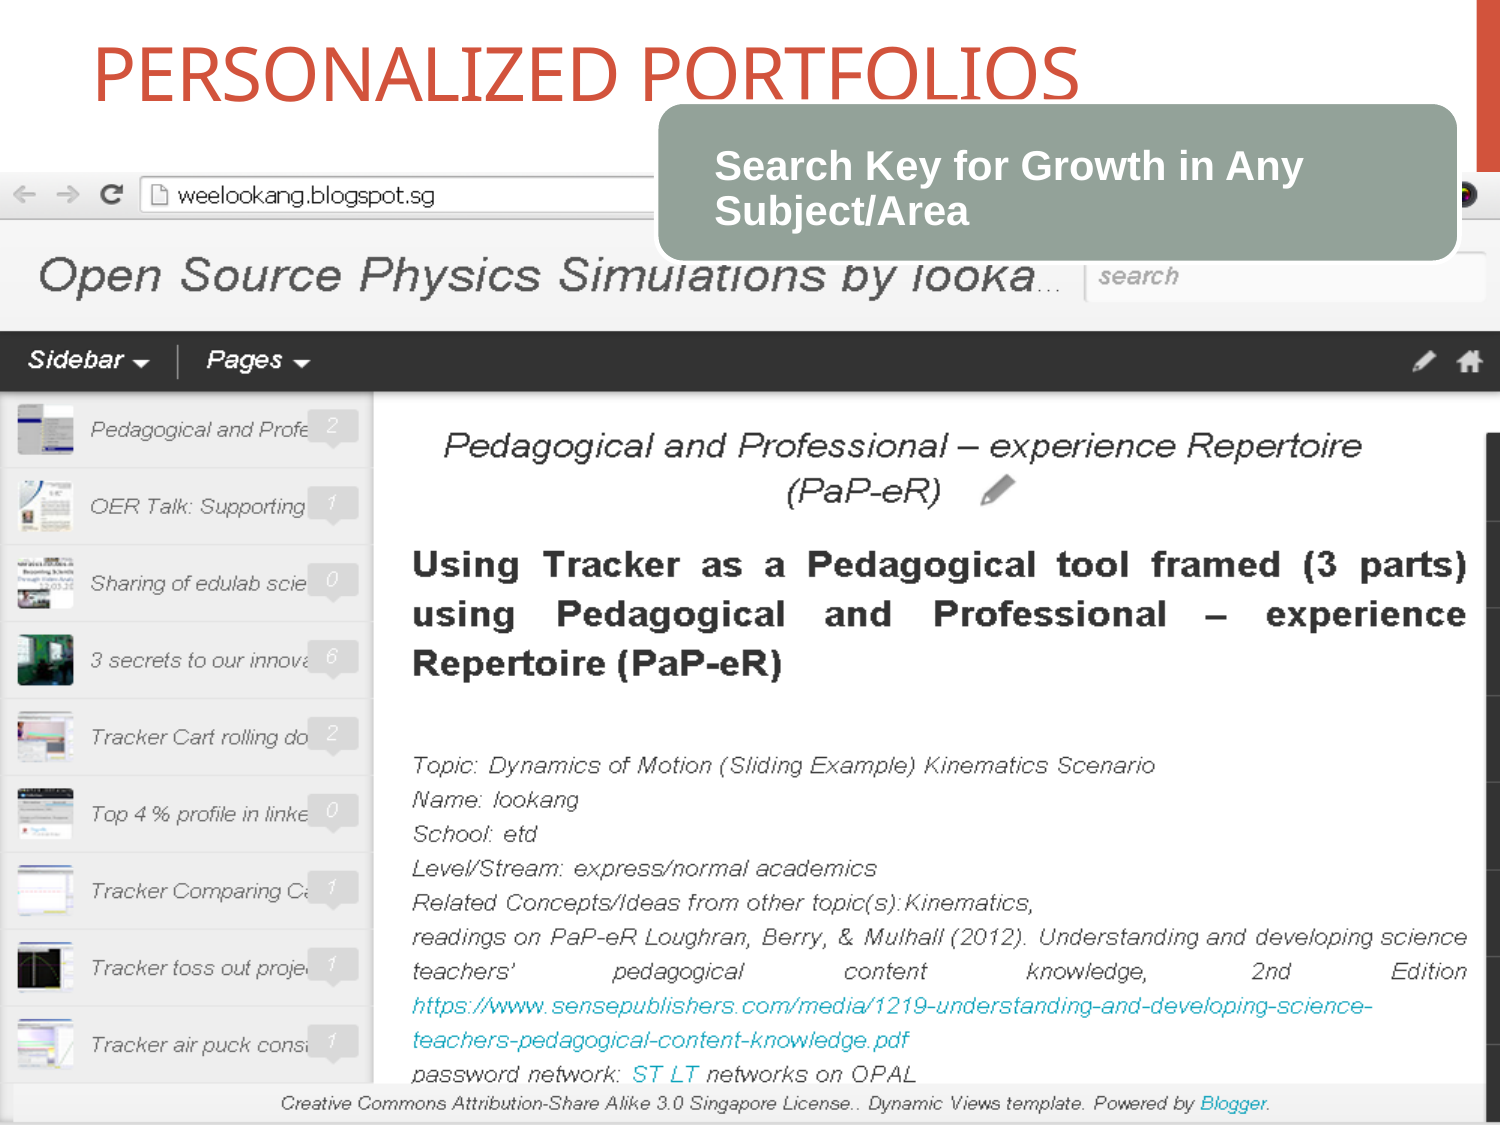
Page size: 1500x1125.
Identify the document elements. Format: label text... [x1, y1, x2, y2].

title Personalized Portfolios [76, 0, 1437, 124]
picture [0, 172, 1500, 1125]
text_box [655, 101, 1500, 264]
